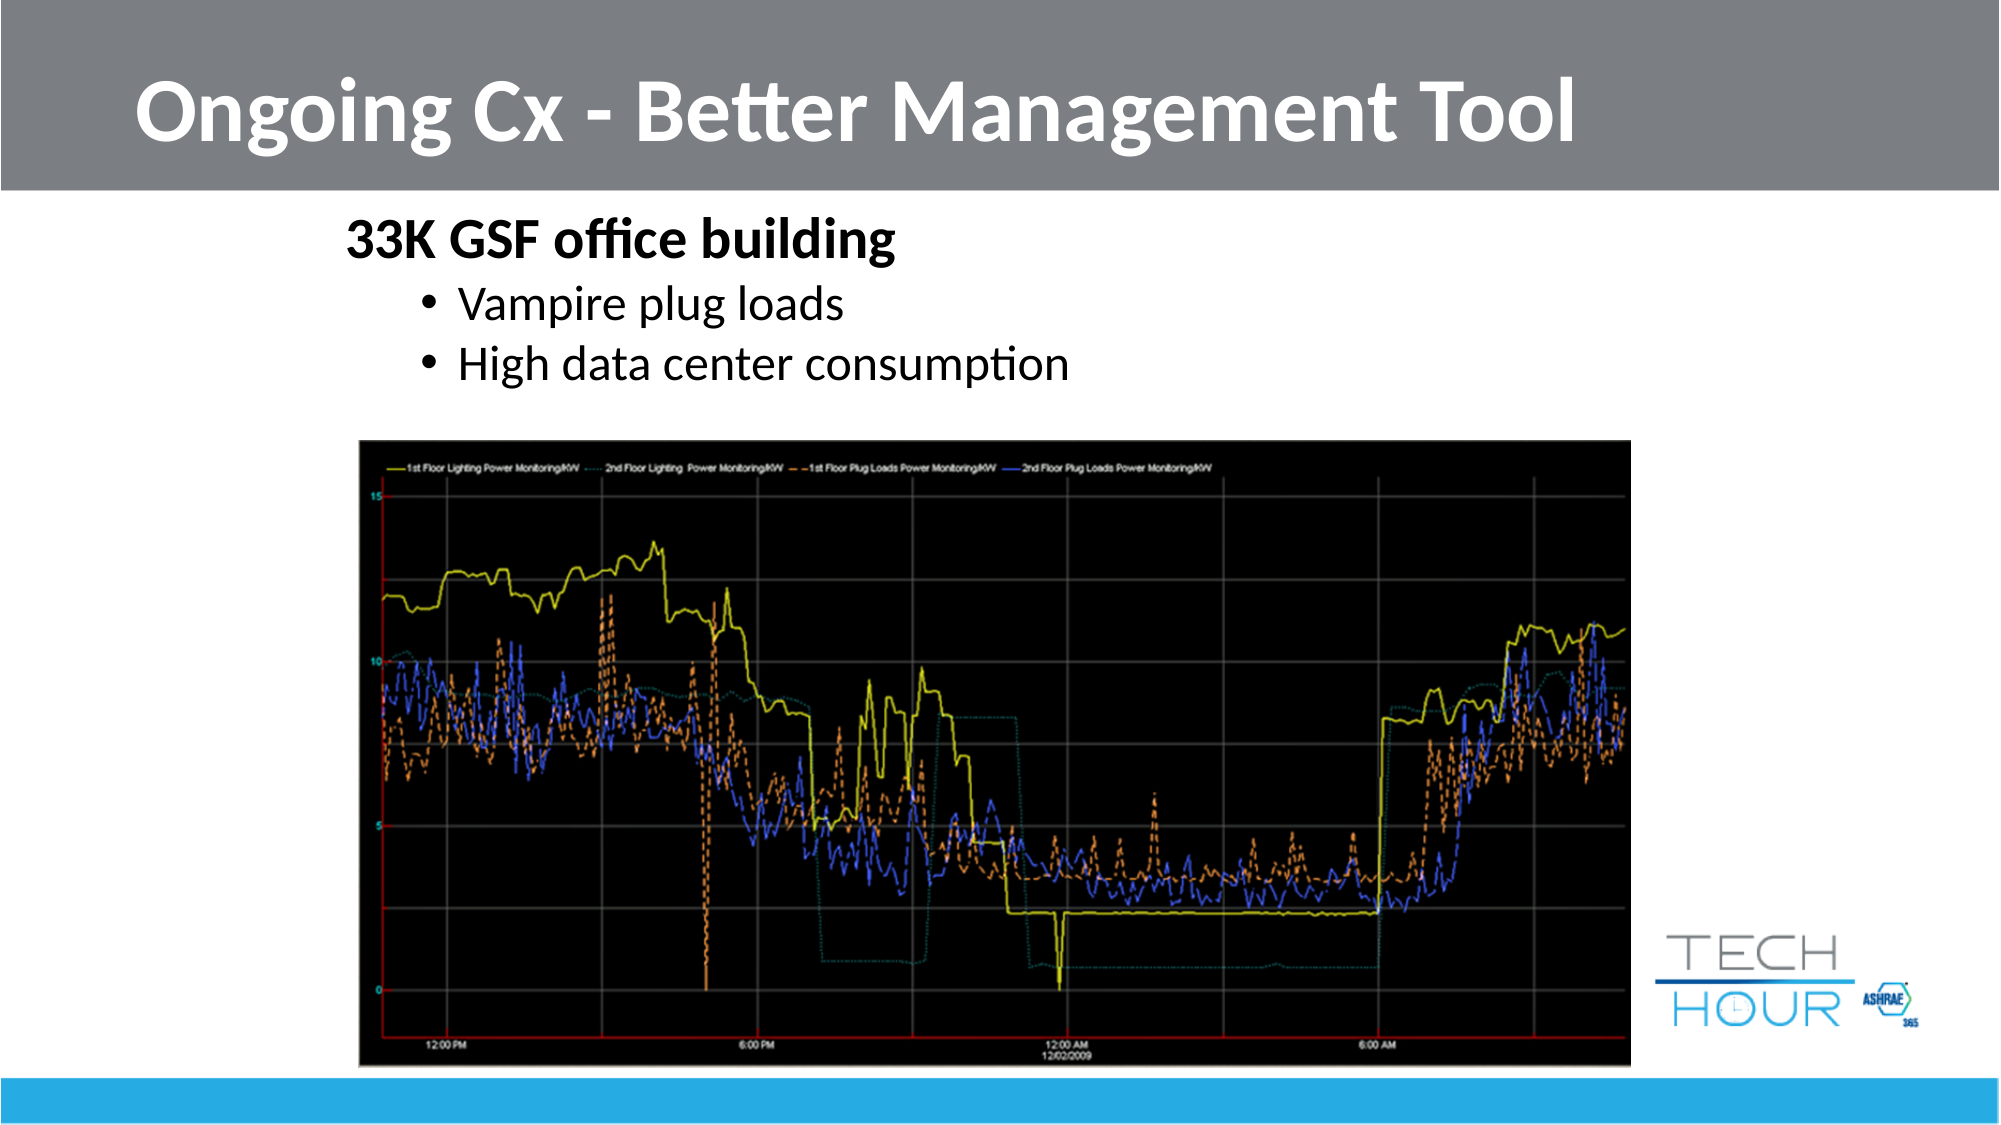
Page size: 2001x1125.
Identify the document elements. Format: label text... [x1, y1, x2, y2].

text_box Ongoing Cx - Better Management Tool [120, 18, 1943, 206]
picture [1, 0, 1999, 1125]
list 33K GSF office building Vampire plug loads High data center consumption [330, 206, 1621, 547]
